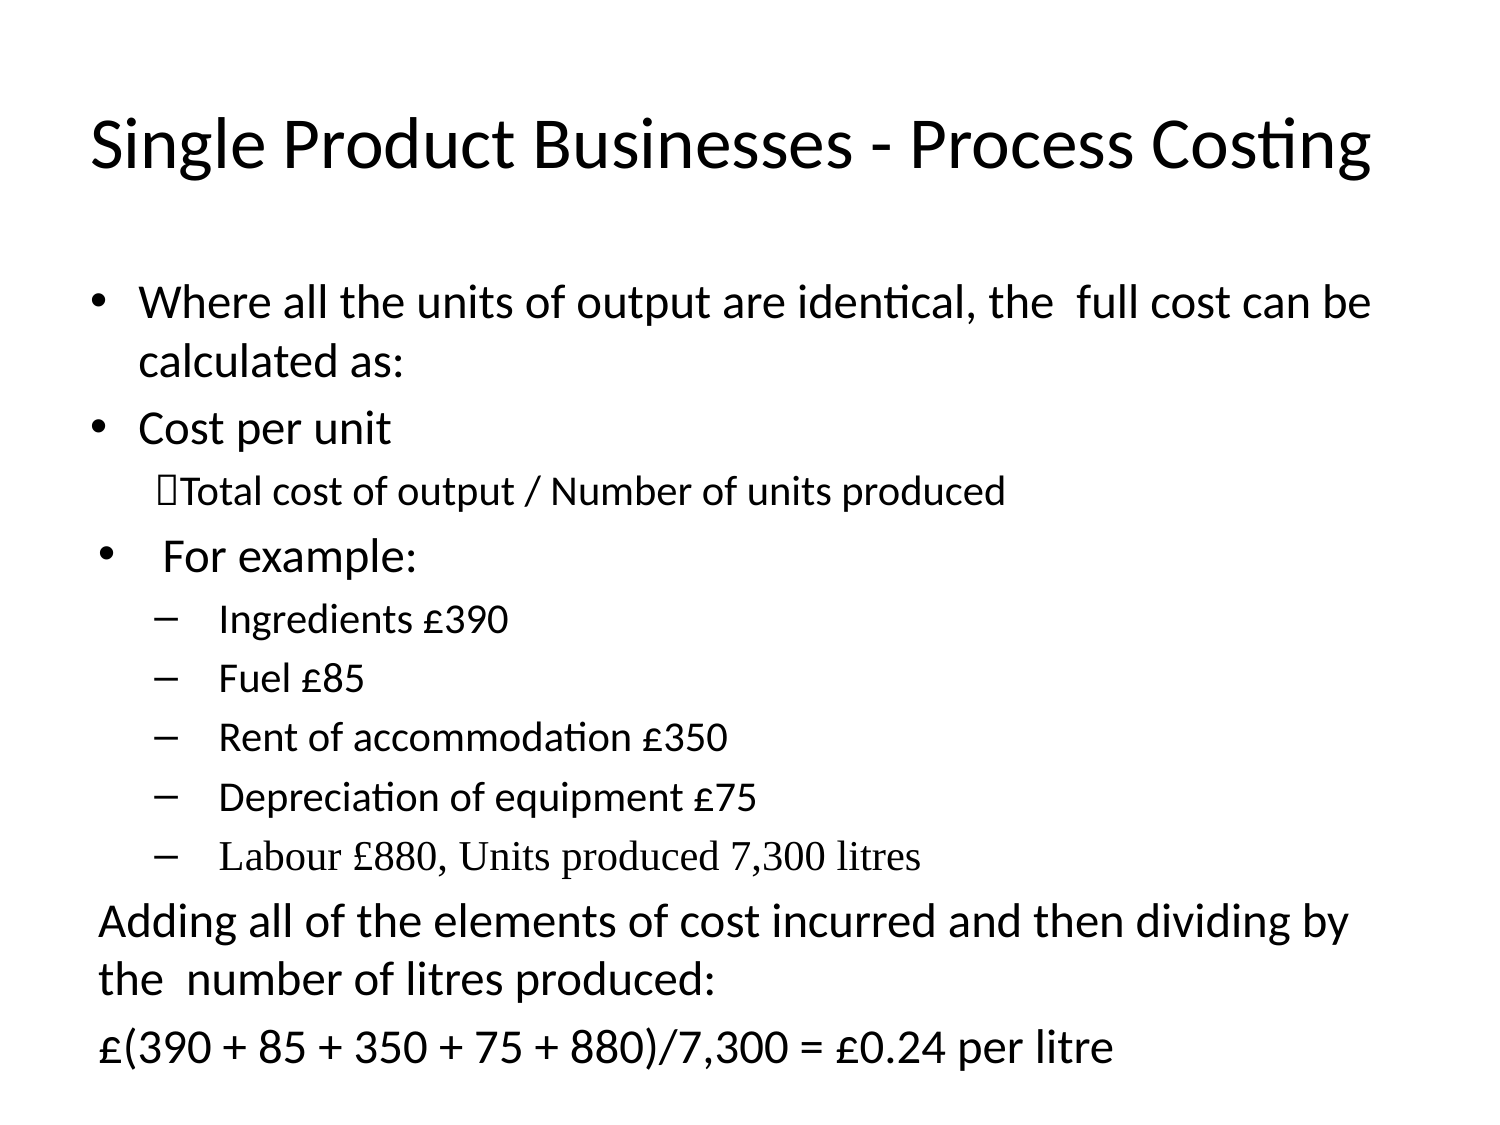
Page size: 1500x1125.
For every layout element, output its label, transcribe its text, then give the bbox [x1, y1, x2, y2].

list Where all the units of output are identical, the full cost can be calculated as: Cost per unit Total cost of output / Number of units produced For example: Ingredients £390 Fuel £85 Rent of accommodation £350 Depreciation of equipment £75 Labour £880, Units produced 7,300 litres Adding all of the elements of cost incurred and then dividing by the number of litres produced: £(390 + 85 + 350 + 75 + 880)/7,300 = £0.24 per litre [75, 262, 1425, 1083]
title Single Product Businesses - Process Costing [75, 45, 1425, 233]
